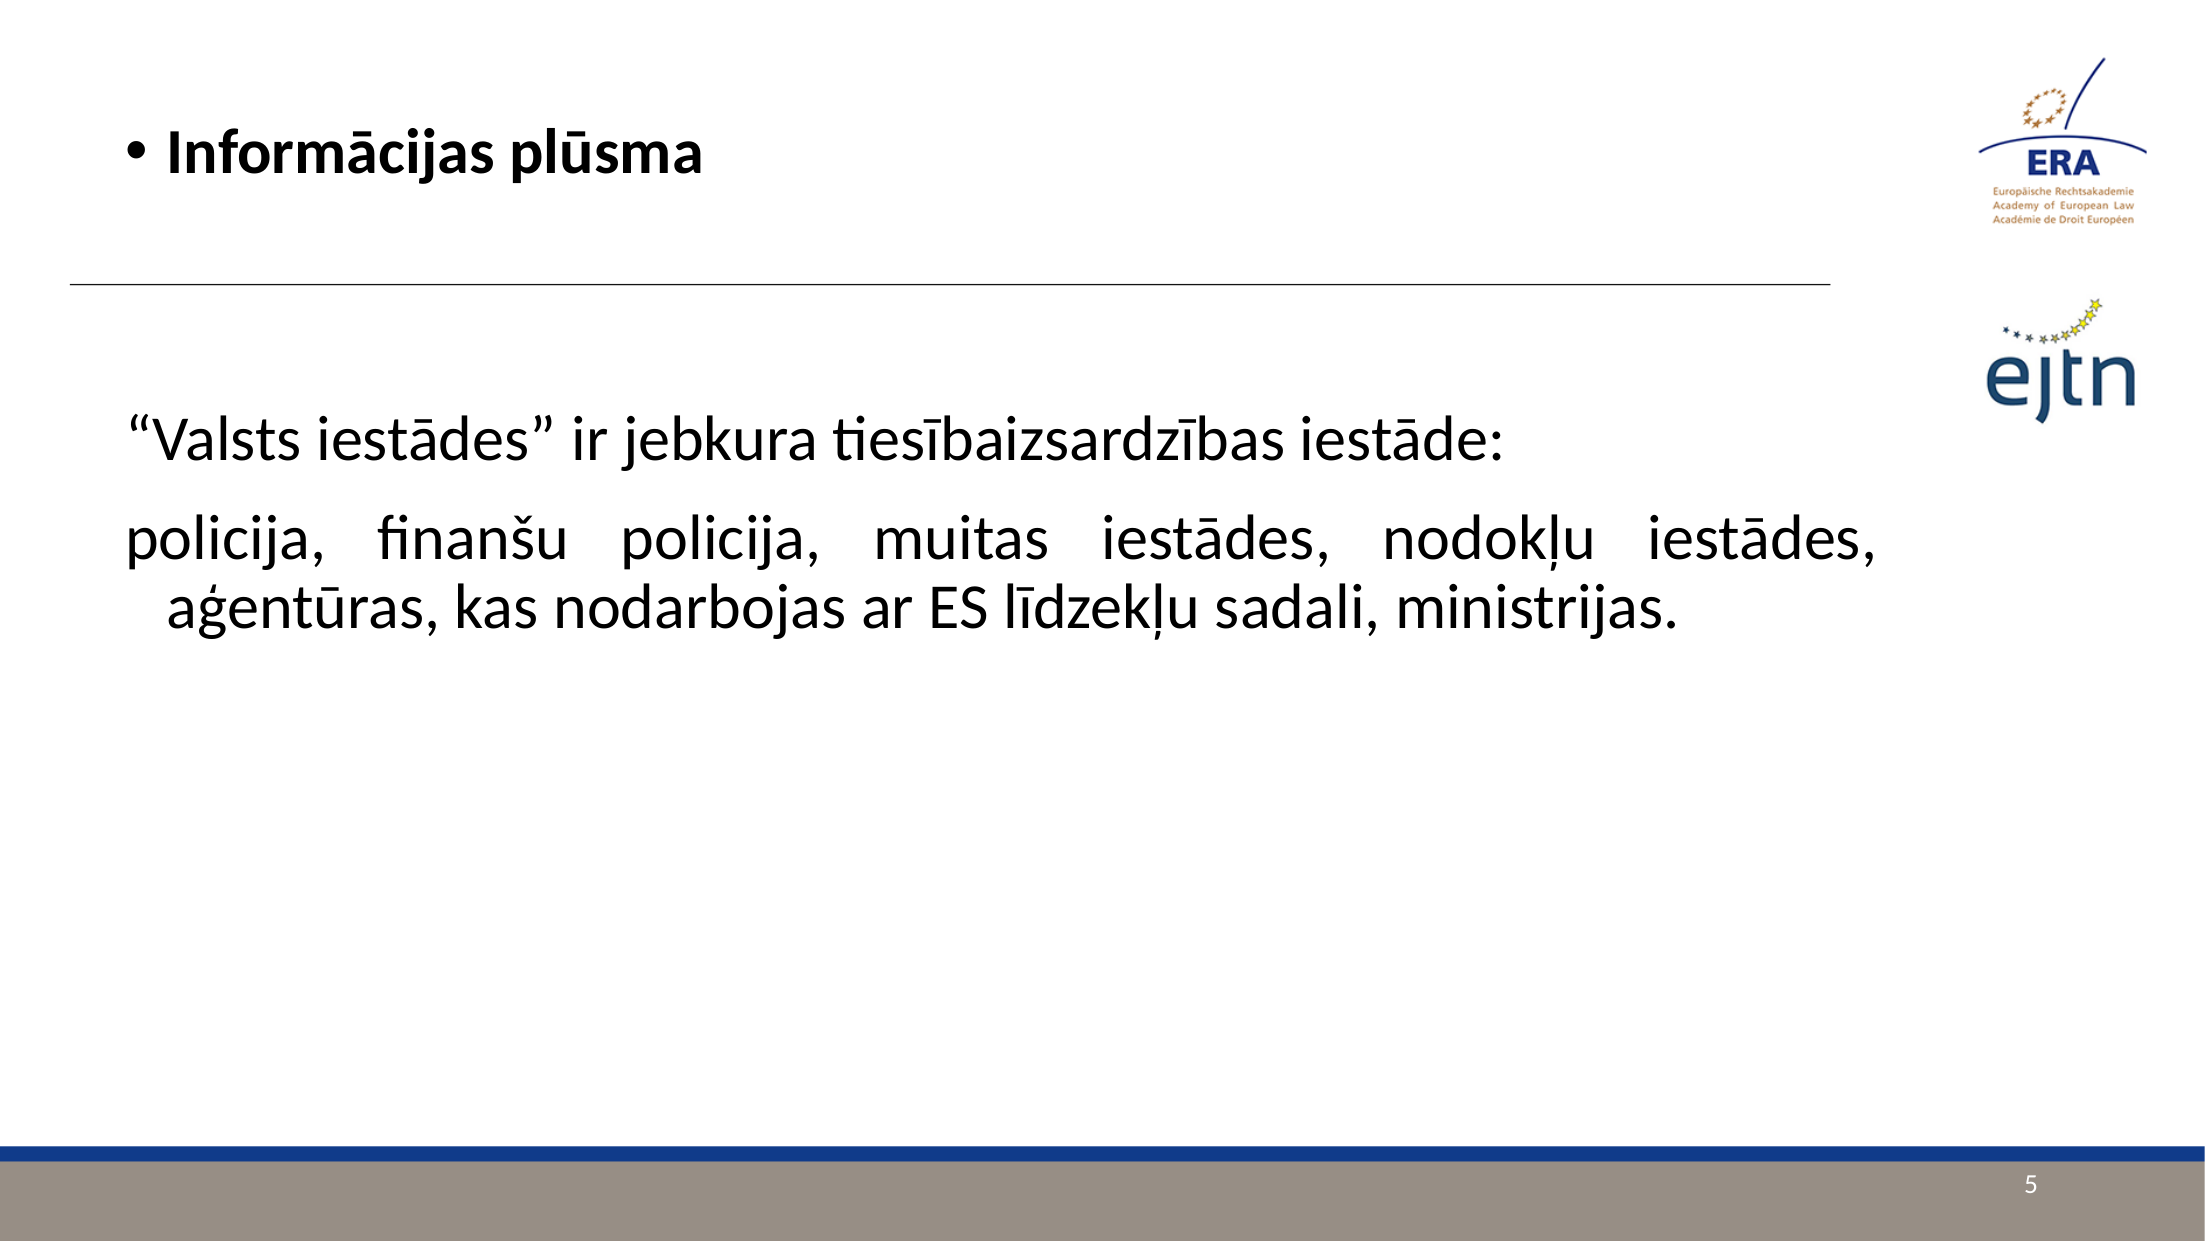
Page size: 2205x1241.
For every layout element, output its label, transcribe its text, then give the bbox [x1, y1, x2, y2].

title Informācijas plūsma [110, 49, 2095, 257]
picture [0, 0, 2205, 1241]
slide_number 5 [1557, 1149, 2054, 1216]
list “Valsts iestādes” ir jebkura tiesībaizsardzības iestāde: policija, finanšu policija, muitas iestādes, nodokļu iestādes, aģentūras, kas nodarbojas ar ES līdzekļu sadali, ministrijas. [110, 397, 1895, 1117]
